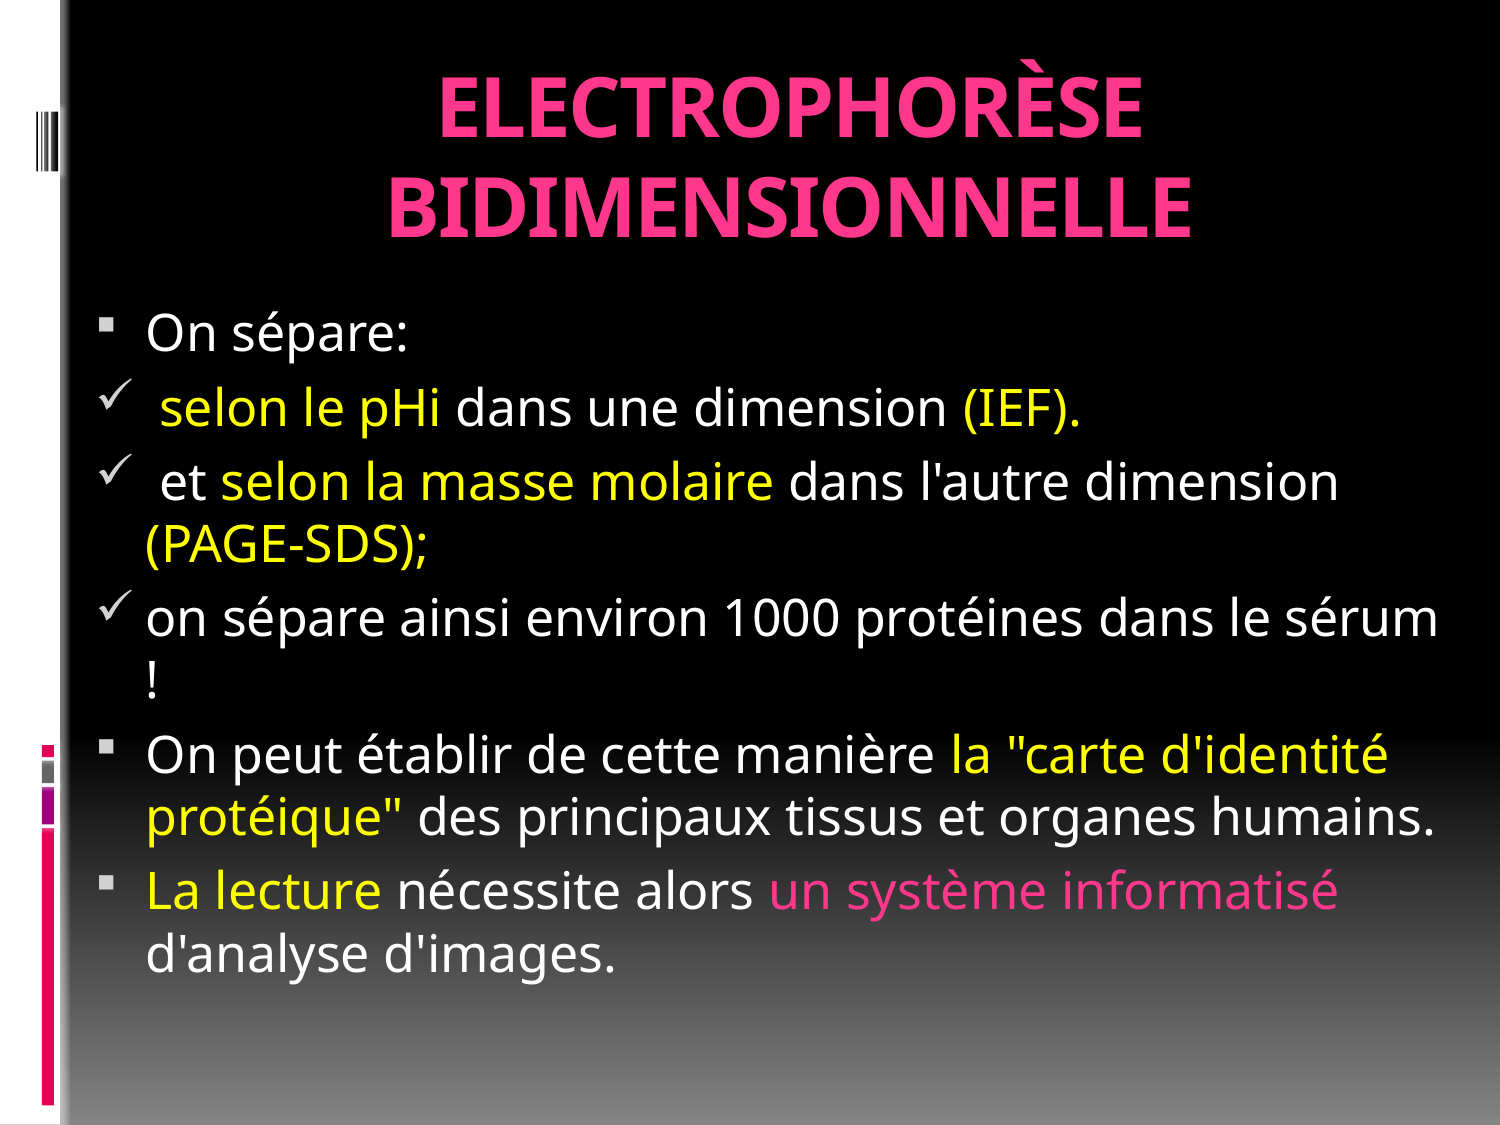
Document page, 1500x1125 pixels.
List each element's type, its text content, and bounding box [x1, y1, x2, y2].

title Electrophorèse bidimensionnelle [152, 46, 1428, 197]
list On sépare: selon le pHi dans une dimension (IEF). et selon la masse molaire dans l'autre dimension (PAGE-SDS); on sépare ainsi environ 1000 protéines dans le sérum ! On peut établir de cette manière la "carte d'identité protéique" des principaux tissus et organes humains. La lecture nécessite alors un système informatisé d'analyse d'images. [70, 292, 1465, 1043]
